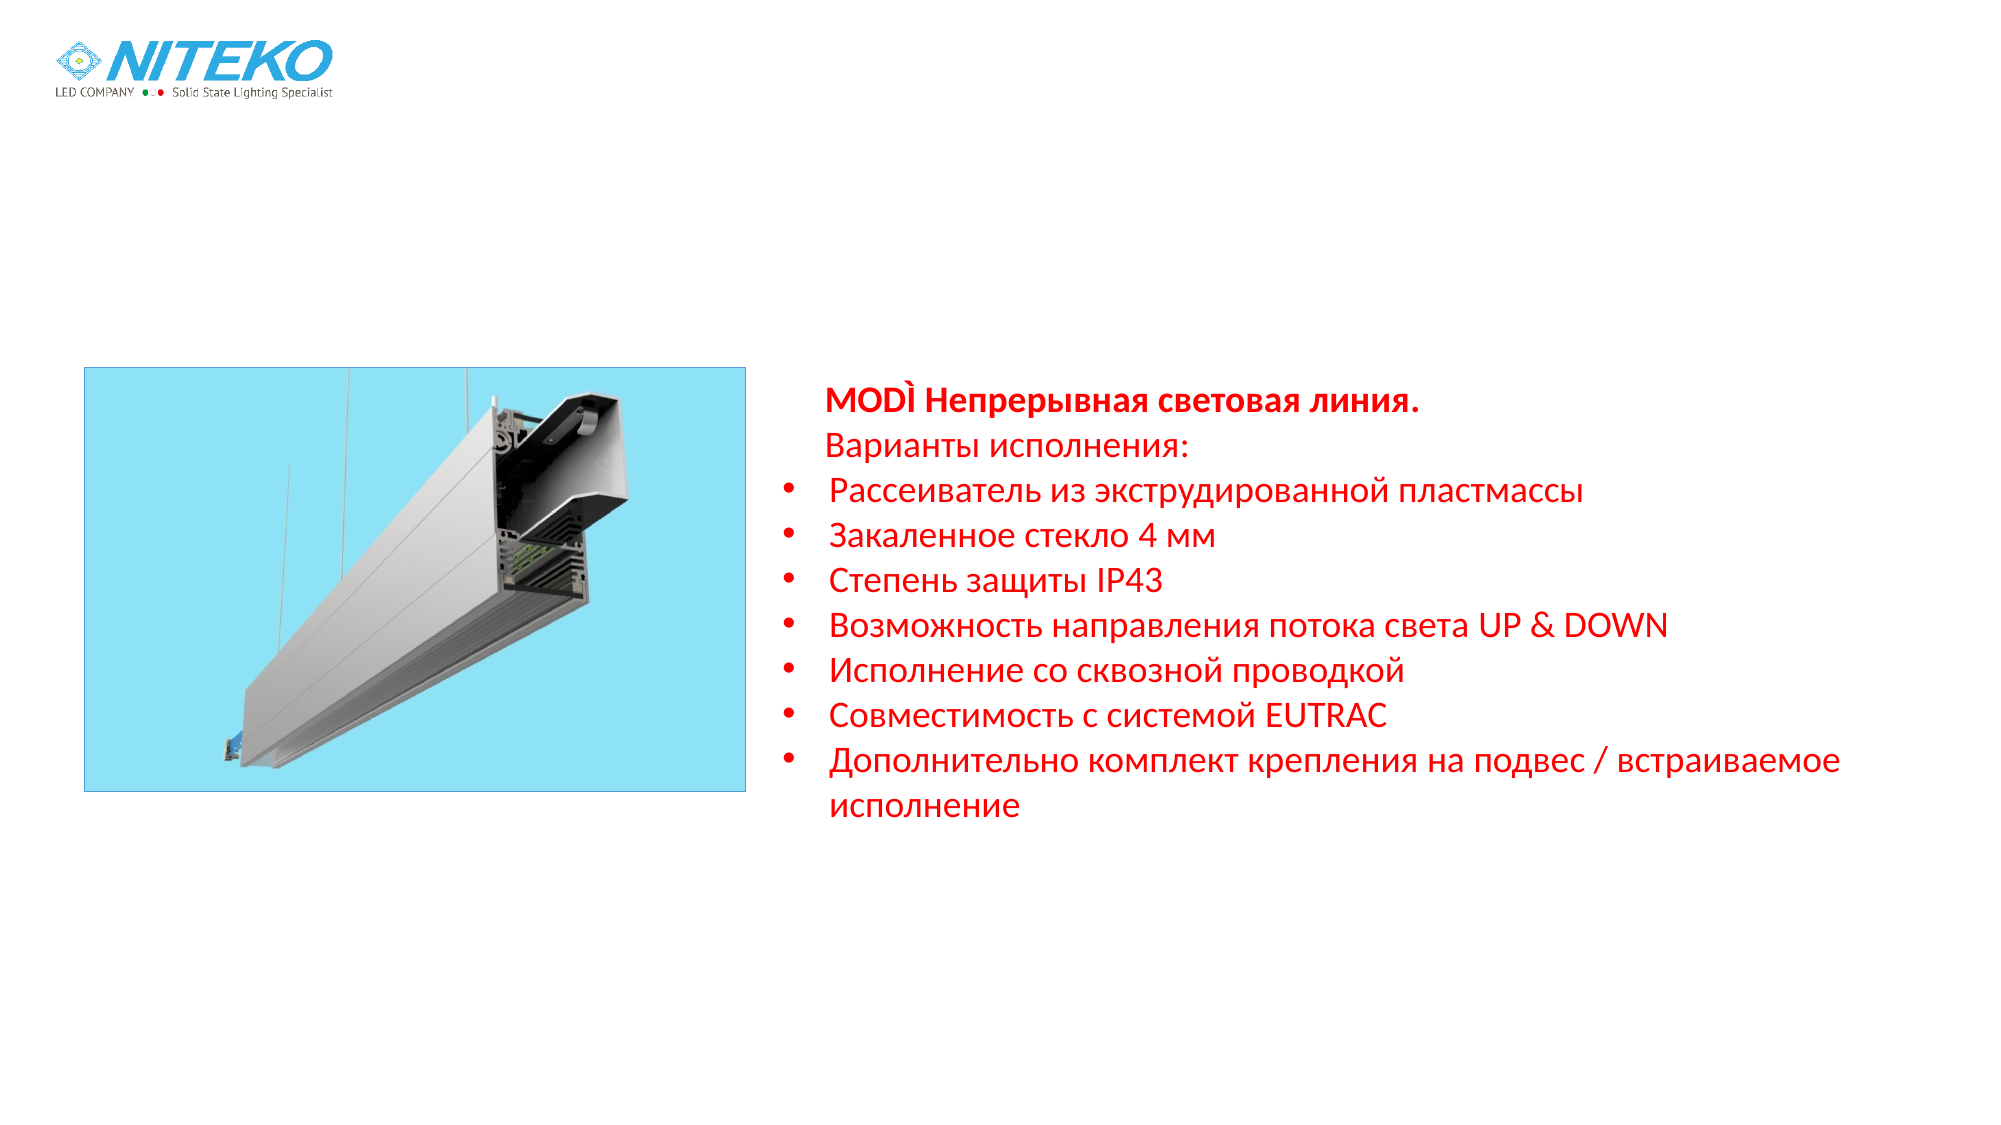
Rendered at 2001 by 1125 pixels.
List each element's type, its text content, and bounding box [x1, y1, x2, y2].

picture [56, 40, 333, 99]
text_box MODÌ Непрерывная световая линия. Варианты исполнения: Рассеиватель из экструдированной пластмассы Закаленное стекло 4 мм Степень защиты IP43 Возможность направления потока света UP & DOWN Исполнение со сквозной проводкой Совместимость с системой EUTRAC Дополнительно комплект крепления на подвес / встраиваемое исполнение [767, 367, 1934, 833]
picture [84, 367, 746, 792]
